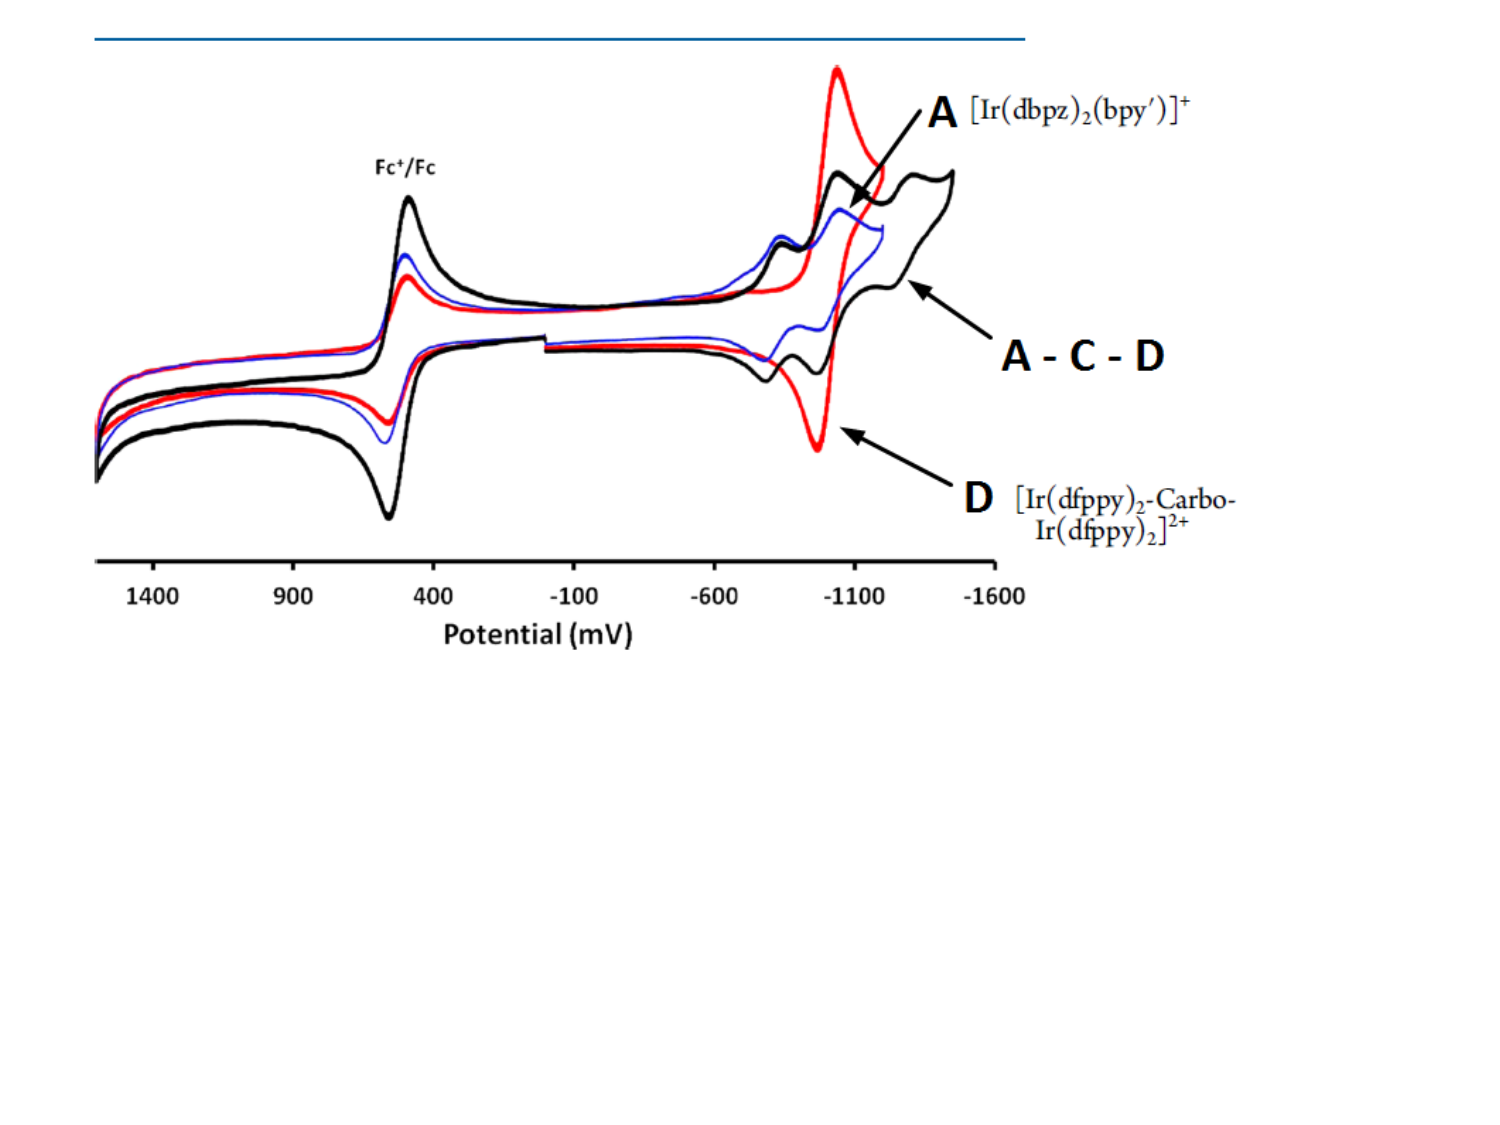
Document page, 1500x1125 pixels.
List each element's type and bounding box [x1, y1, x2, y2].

picture [74, 24, 1263, 742]
